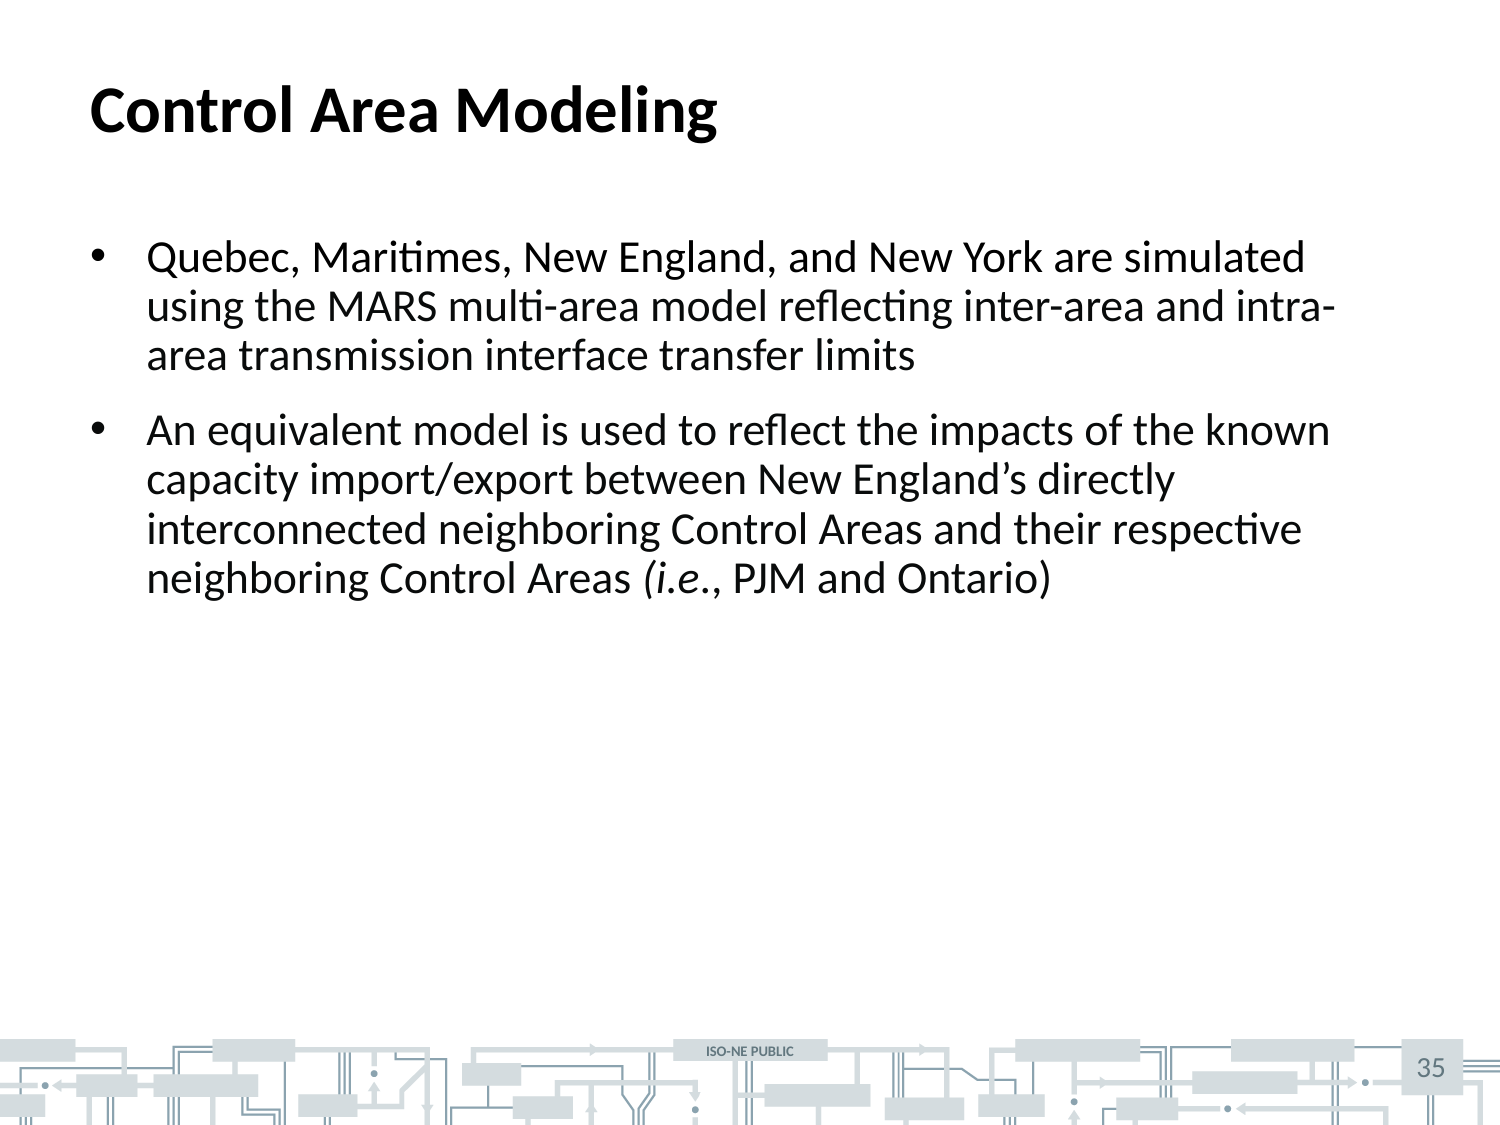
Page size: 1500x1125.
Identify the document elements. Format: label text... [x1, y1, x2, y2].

picture [0, 1031, 1500, 1125]
list Quebec, Maritimes, New England, and New York are simulated using the MARS multi-area model reflecting inter-area and intra-area transmission interface transfer limits An equivalent model is used to reflect the impacts of the known capacity import/export between New England’s directly interconnected neighboring Control Areas and their respective neighboring Control Areas (i.e., PJM and Ontario) [75, 224, 1425, 1015]
slide_number 35 [1400, 1044, 1463, 1088]
title Control Area Modeling [75, 12, 1425, 200]
